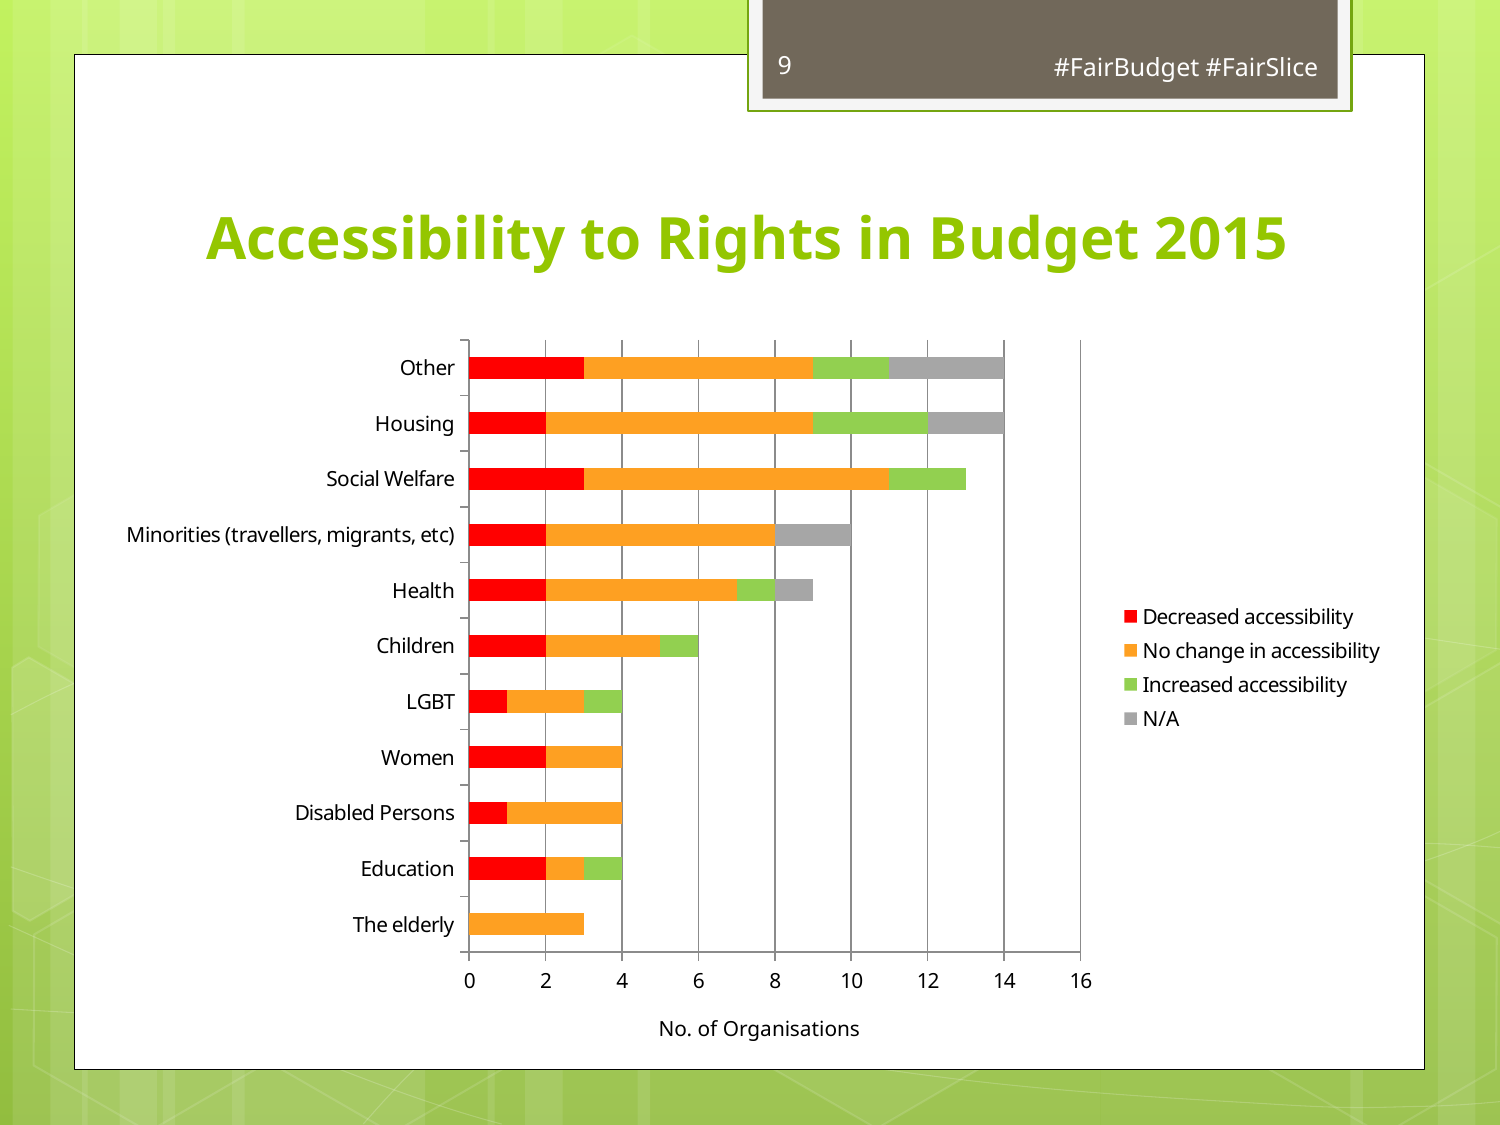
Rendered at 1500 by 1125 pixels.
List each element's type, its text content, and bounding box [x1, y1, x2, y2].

text_box No. of Organisations [643, 1019, 916, 1074]
slide_number 9 [762, 36, 982, 97]
chart [100, 326, 1400, 1009]
slide_number #FairBudget #FairSlice [983, 36, 1334, 97]
title Accessibility to Rights in Budget 2015 [171, 168, 1324, 279]
